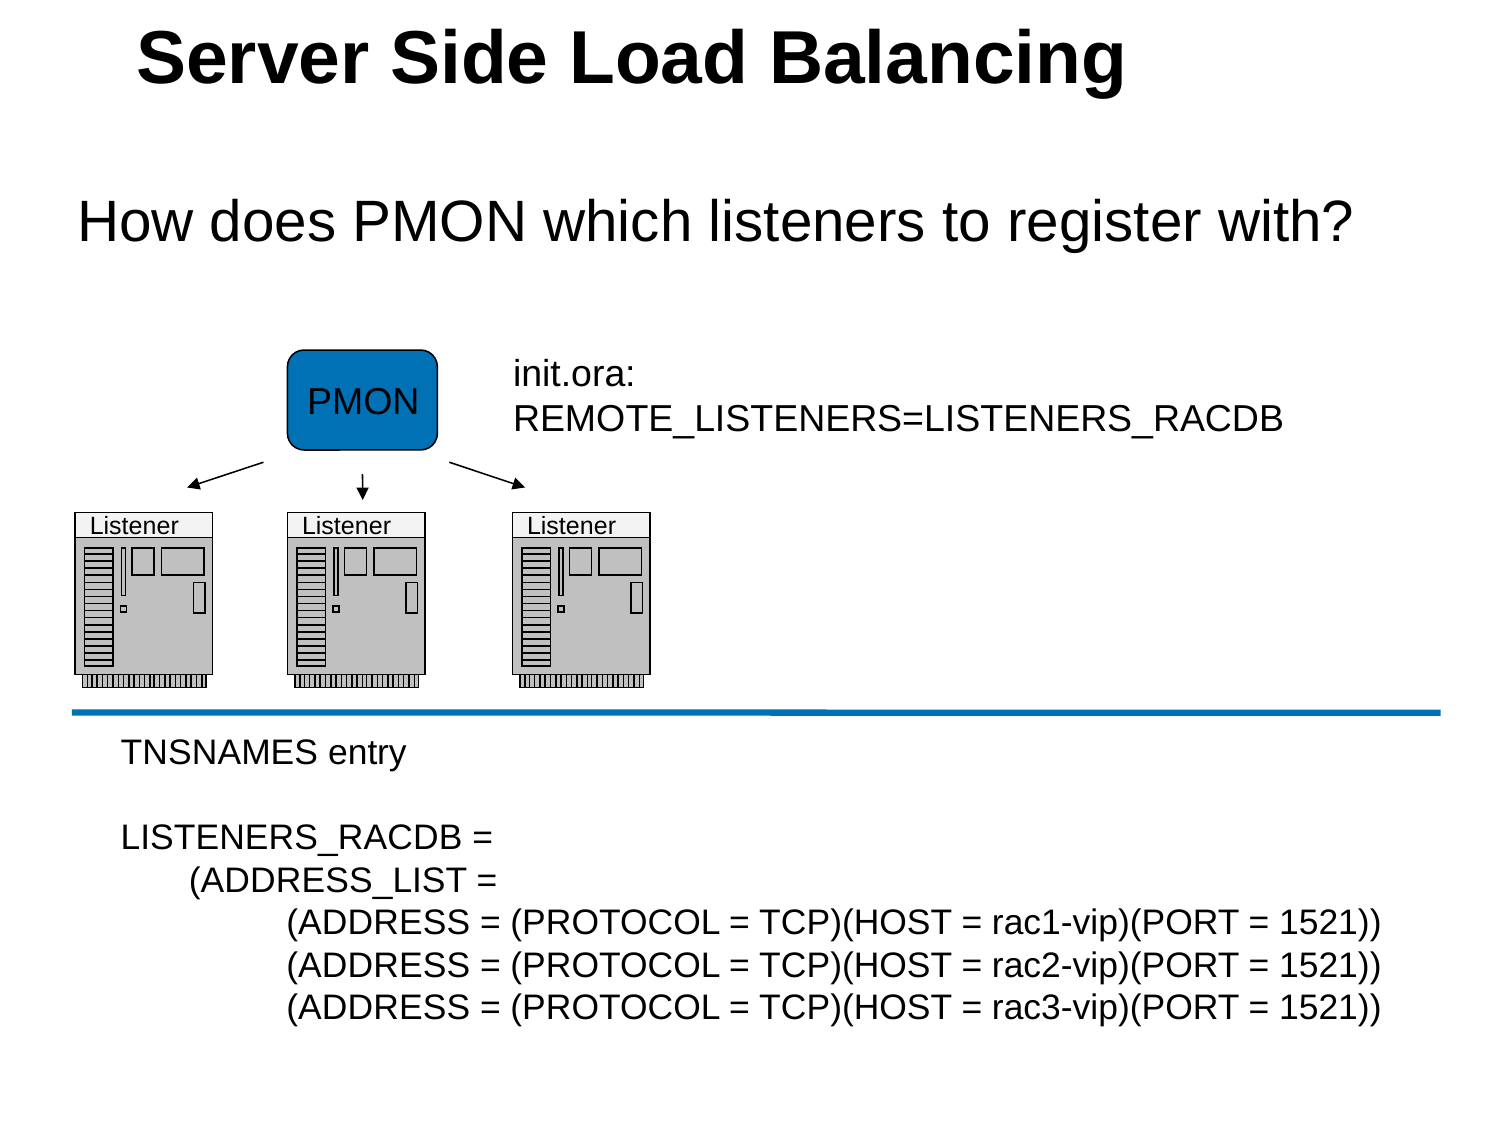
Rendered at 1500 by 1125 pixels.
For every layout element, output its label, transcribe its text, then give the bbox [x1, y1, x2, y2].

text_box [356, 474, 369, 500]
text_box [512, 538, 650, 688]
text_box TNSNAMES entry LISTENERS_RACDB = (ADDRESS_LIST = (ADDRESS = (PROTOCOL = TCP)(HOST = rac1-vip)(PORT = 1521)) (ADDRESS = (PROTOCOL = TCP)(HOST = rac2-vip)(PORT = 1521)) (ADDRESS = (PROTOCOL = TCP)(HOST = rac3-vip)(PORT = 1521)) [105, 721, 1407, 1035]
text_box init.ora: REMOTE_LISTENERS=LISTENERS_RACDB [498, 341, 1300, 447]
text_box Listener [74, 512, 213, 538]
text_box PMON [287, 350, 438, 451]
text_box How does PMON which listeners to register with? [62, 174, 1463, 311]
text_box [287, 538, 425, 688]
text_box Listener [287, 512, 425, 538]
text_box [449, 462, 526, 490]
text_box Listener [512, 512, 650, 538]
text_box [187, 462, 263, 490]
text_box [74, 538, 213, 688]
text_box Server Side Load Balancing [121, 1, 1143, 152]
